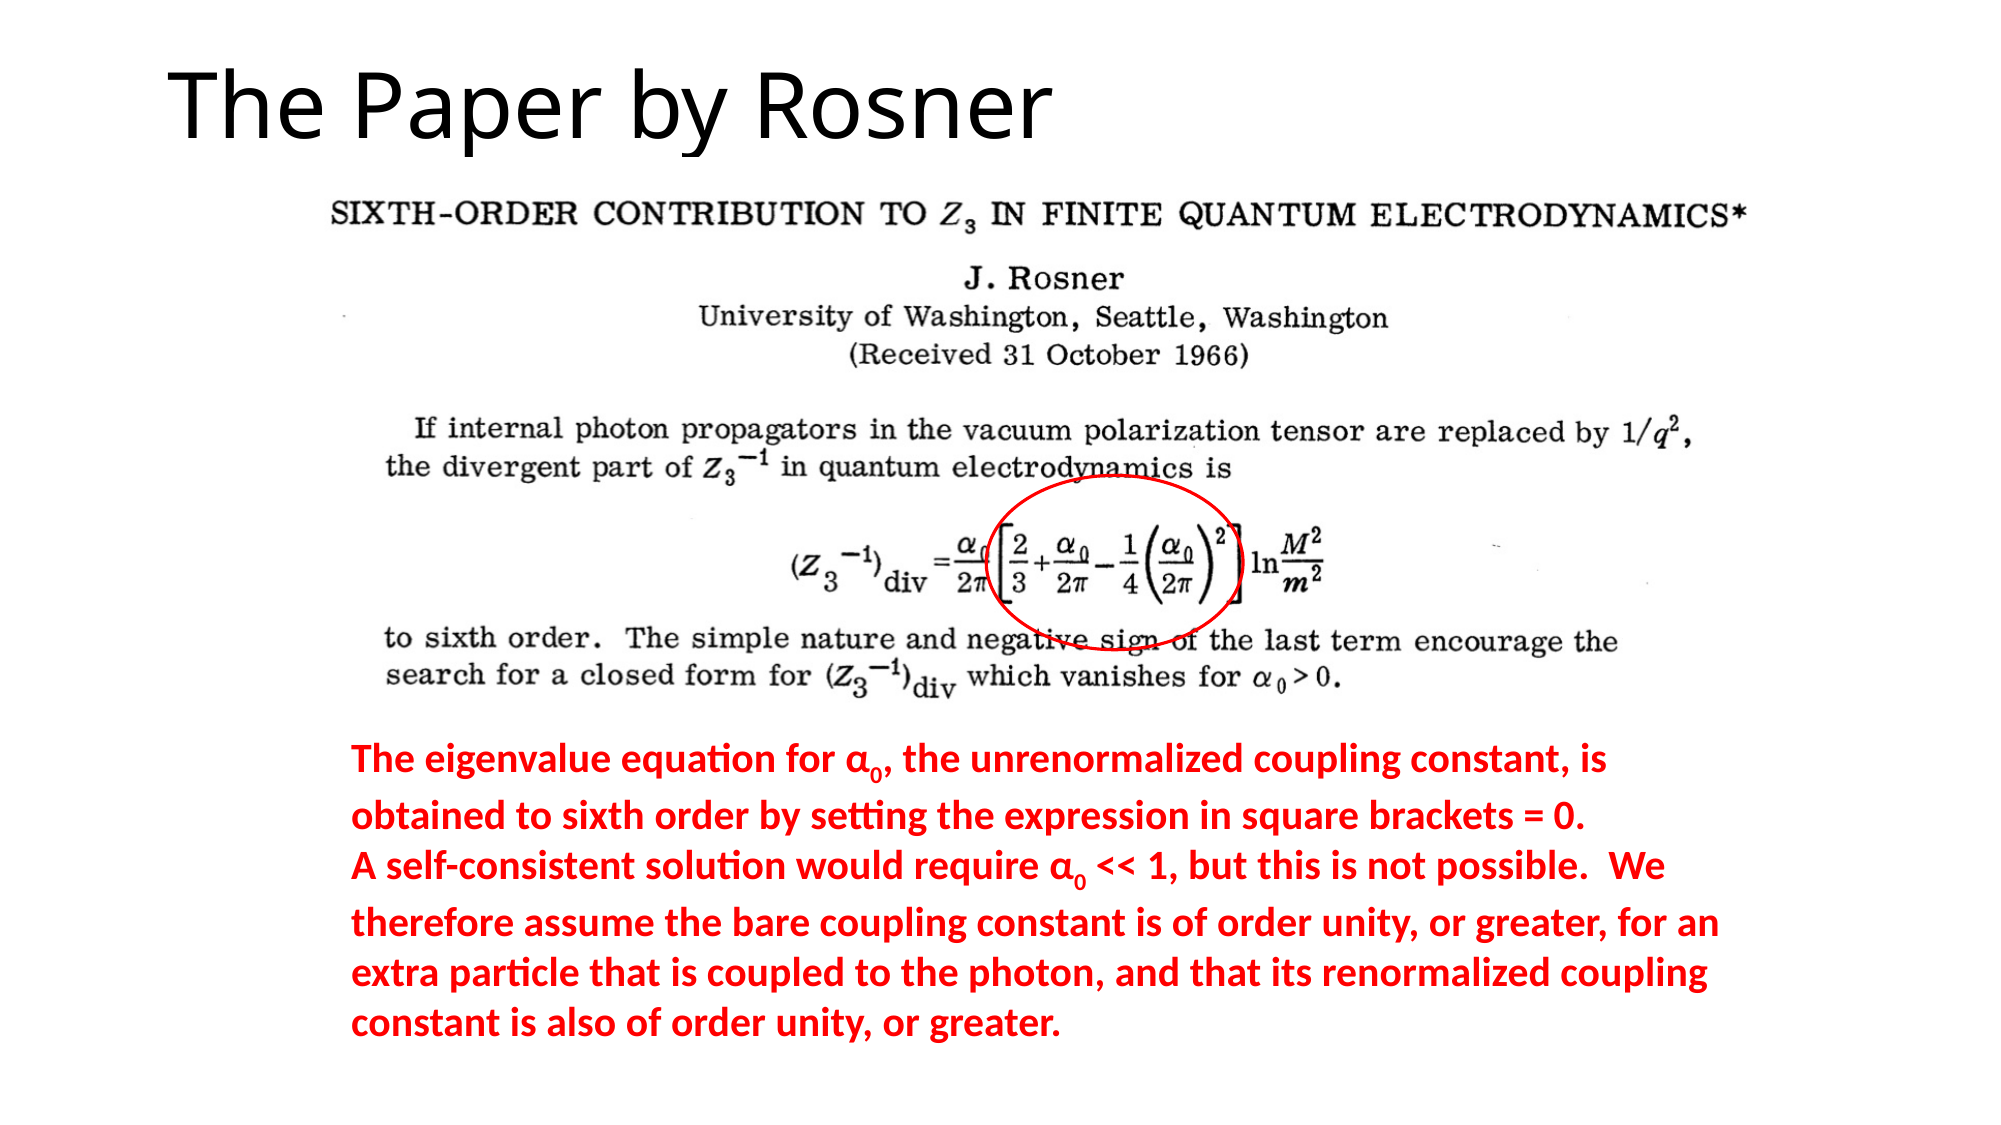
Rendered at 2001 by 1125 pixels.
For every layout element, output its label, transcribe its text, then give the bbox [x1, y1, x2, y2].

text_box The eigenvalue equation for α0, the unrenormalized coupling constant, is obtained to sixth order by setting the expression in square brackets = 0. A self-consistent solution would require α0 << 1, but this is not possible. We therefore assume the bare coupling constant is of order unity, or greater, for an extra particle that is coupled to the photon, and that its renormalized coupling constant is also of order unity, or greater. [336, 724, 1742, 1125]
title The Paper by Rosner [152, 0, 1878, 218]
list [176, 157, 1902, 724]
